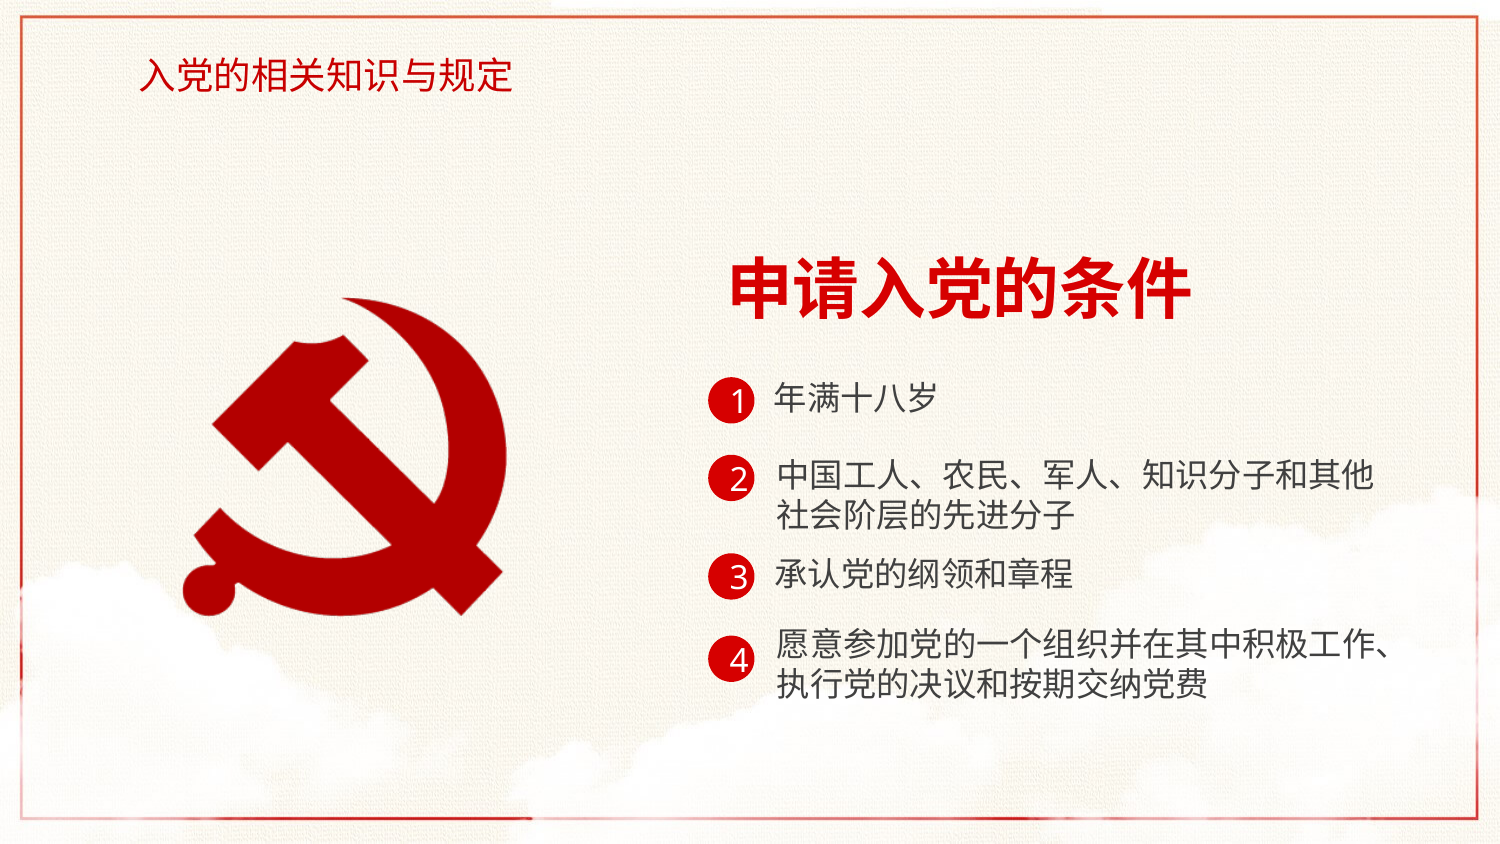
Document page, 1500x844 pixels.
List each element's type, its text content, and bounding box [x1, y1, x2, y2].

text_box [243, 254, 647, 709]
picture [0, 0, 1500, 844]
text_box 愿意参加党的一个组织并在其中积极工作、 执行党的决议和按期交纳党费 [762, 616, 1424, 711]
text_box 2 [706, 452, 757, 504]
text_box 承认党的纲领和章程 [760, 545, 1090, 600]
text_box 4 [706, 633, 757, 685]
text_box 年满十八岁 [759, 369, 956, 425]
text_box 1 [706, 375, 757, 426]
text_box 中国工人、农民、军人、知识分子和其他 社会阶层的先进分子 [761, 446, 1391, 542]
text_box 入党的相关知识与规定 [123, 39, 1474, 109]
text_box 申请入党的条件 [711, 239, 1209, 335]
text_box 3 [706, 551, 757, 602]
